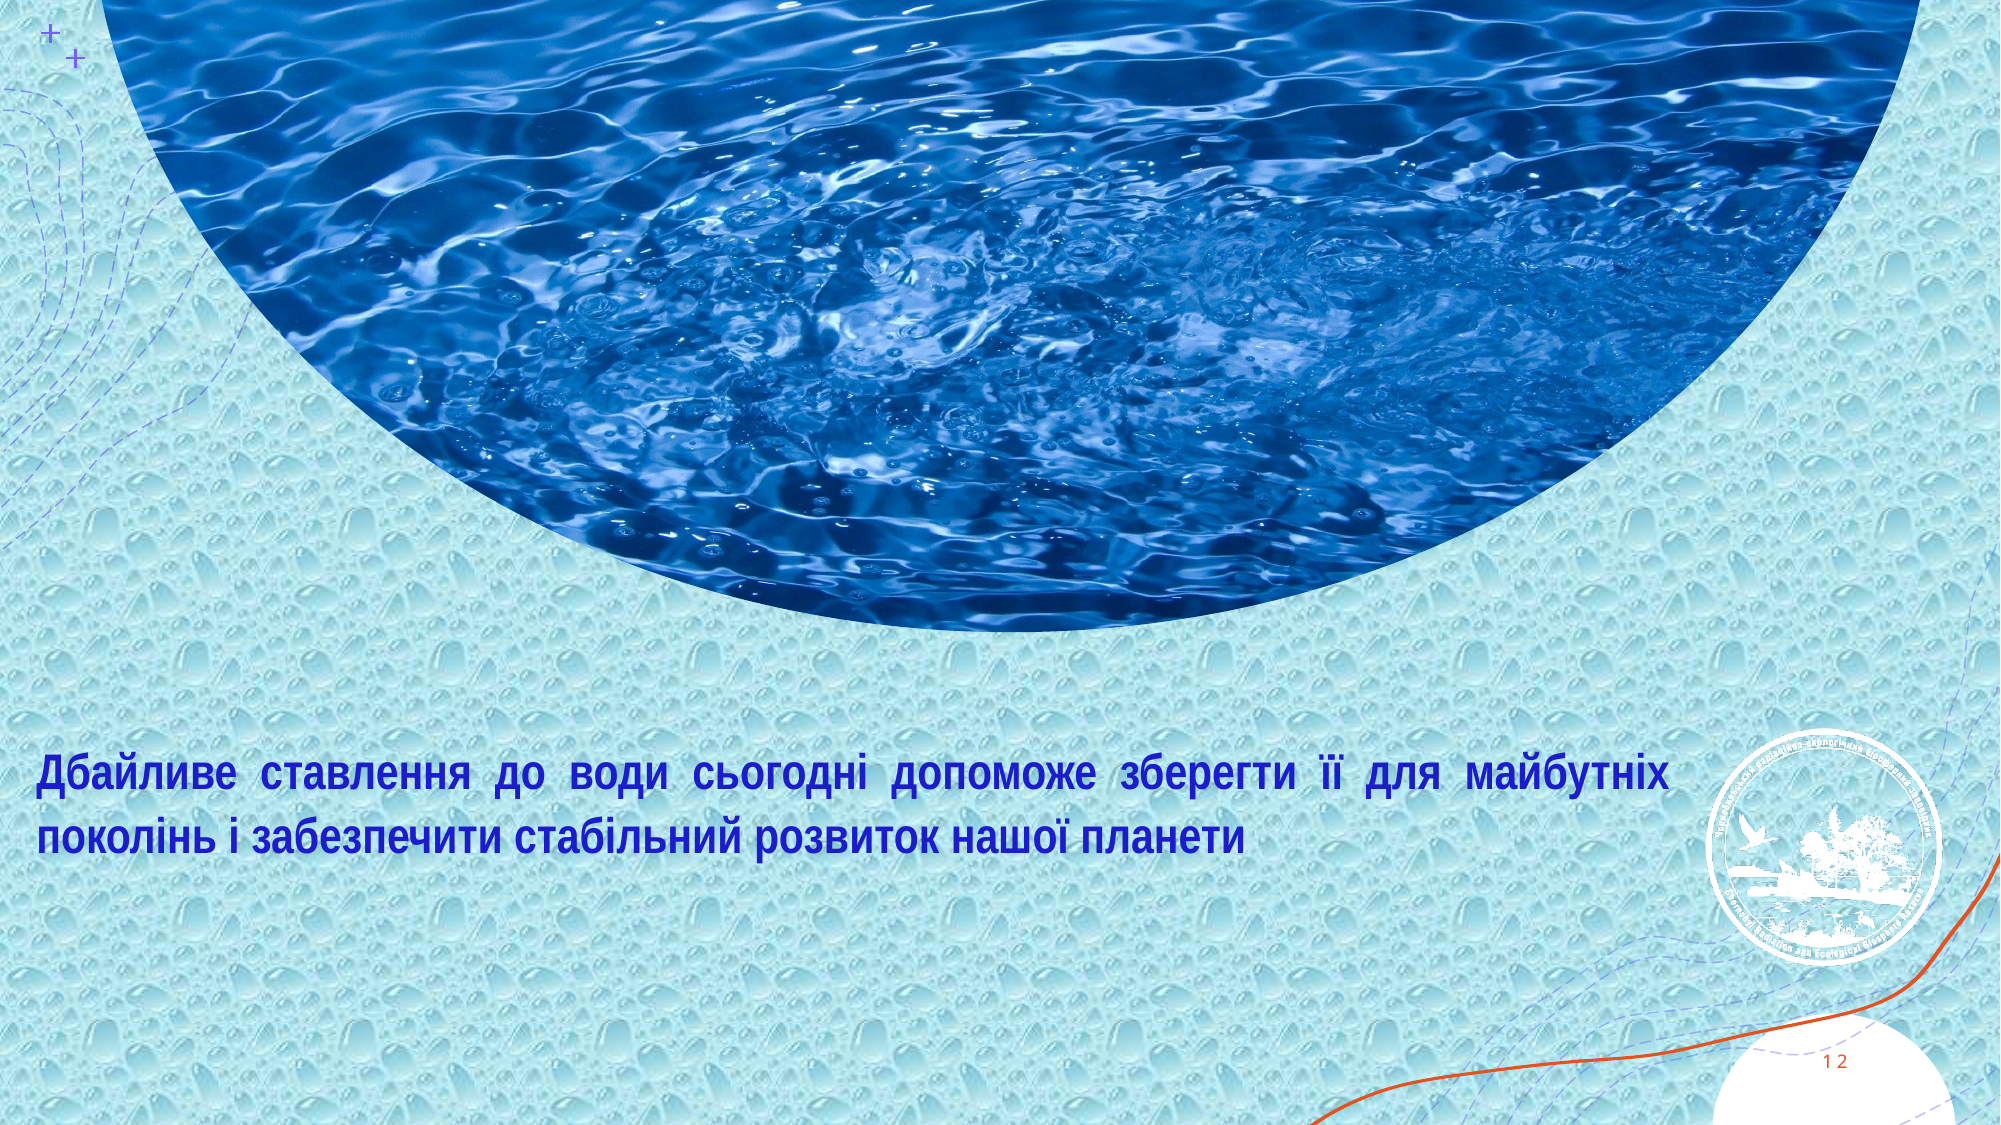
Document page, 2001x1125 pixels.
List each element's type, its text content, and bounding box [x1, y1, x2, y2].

slide_number 12 [1625, 1042, 1863, 1103]
picture [1318, 1060, 1715, 1125]
text_box Дбайливе ставлення до води сьогодні допоможе зберегти її для майбутніх поколінь і забезпечити стабільний розвиток нашої планети [21, 616, 1686, 983]
picture [0, 0, 2001, 1125]
picture [1726, 1033, 1766, 1042]
